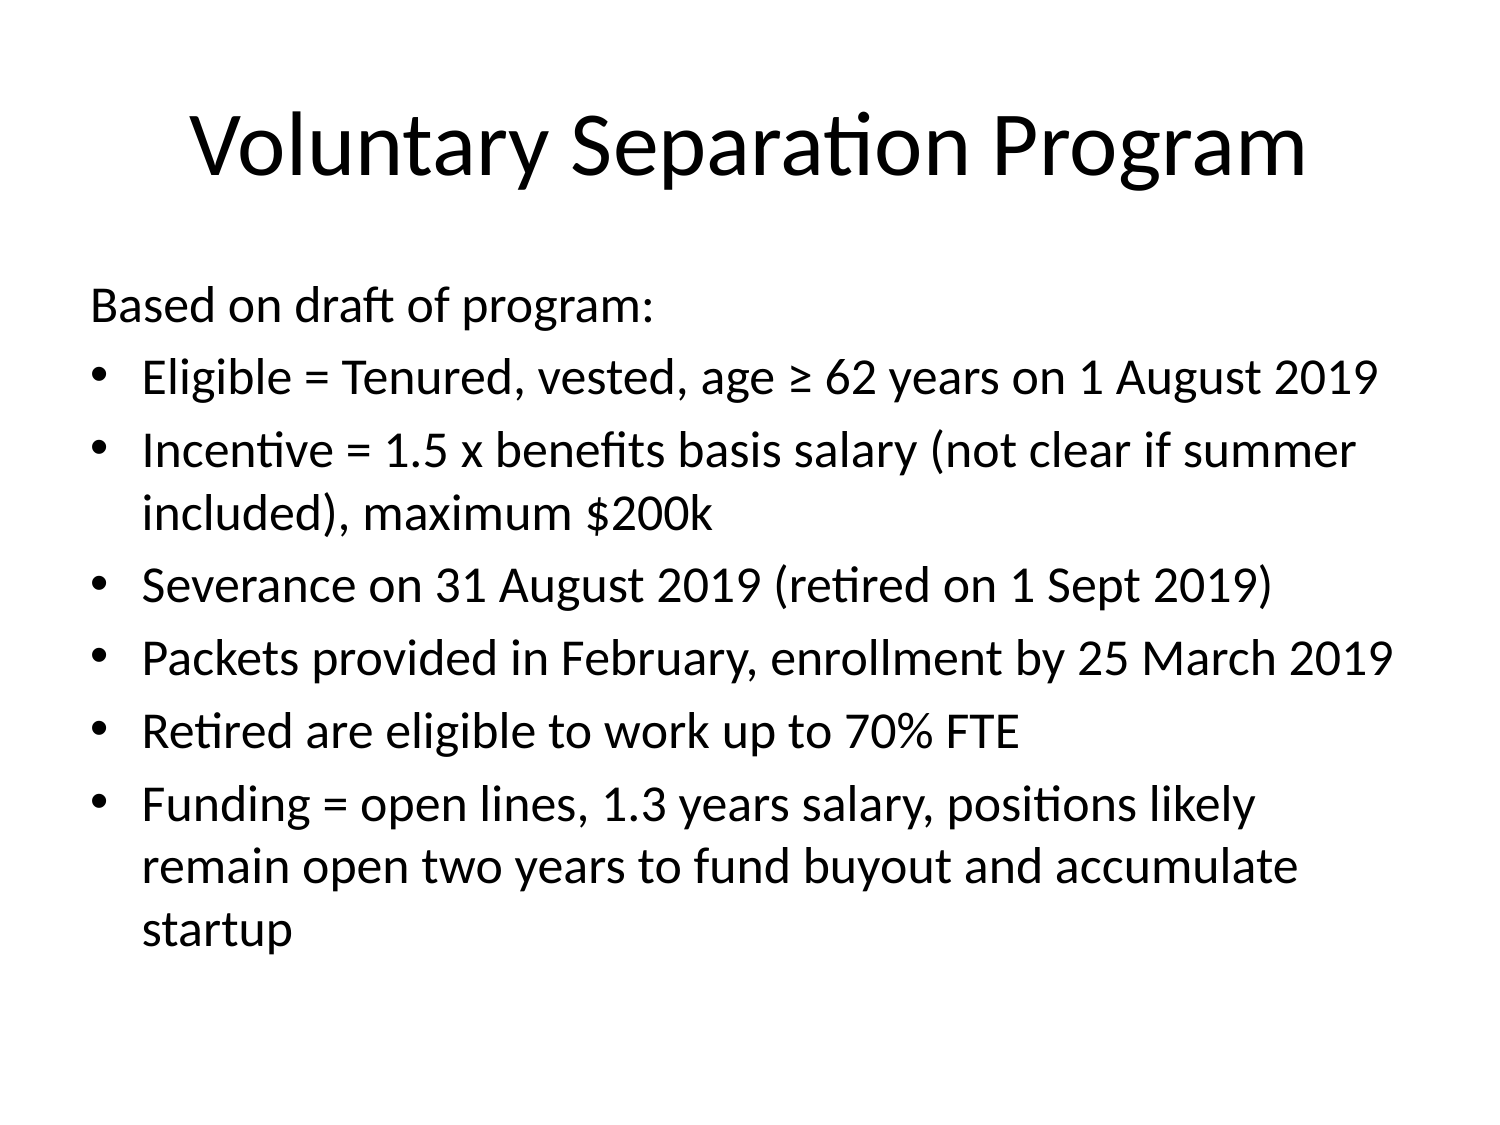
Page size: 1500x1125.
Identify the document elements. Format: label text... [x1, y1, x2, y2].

list Based on draft of program: Eligible = Tenured, vested, age ≥ 62 years on 1 August 2019 Incentive = 1.5 x benefits basis salary (not clear if summer included), maximum $200k Severance on 31 August 2019 (retired on 1 Sept 2019) Packets provided in February, enrollment by 25 March 2019 Retired are eligible to work up to 70% FTE Funding = open lines, 1.3 years salary, positions likely remain open two years to fund buyout and accumulate startup [75, 262, 1425, 1075]
title Voluntary Separation Program [75, 45, 1425, 233]
